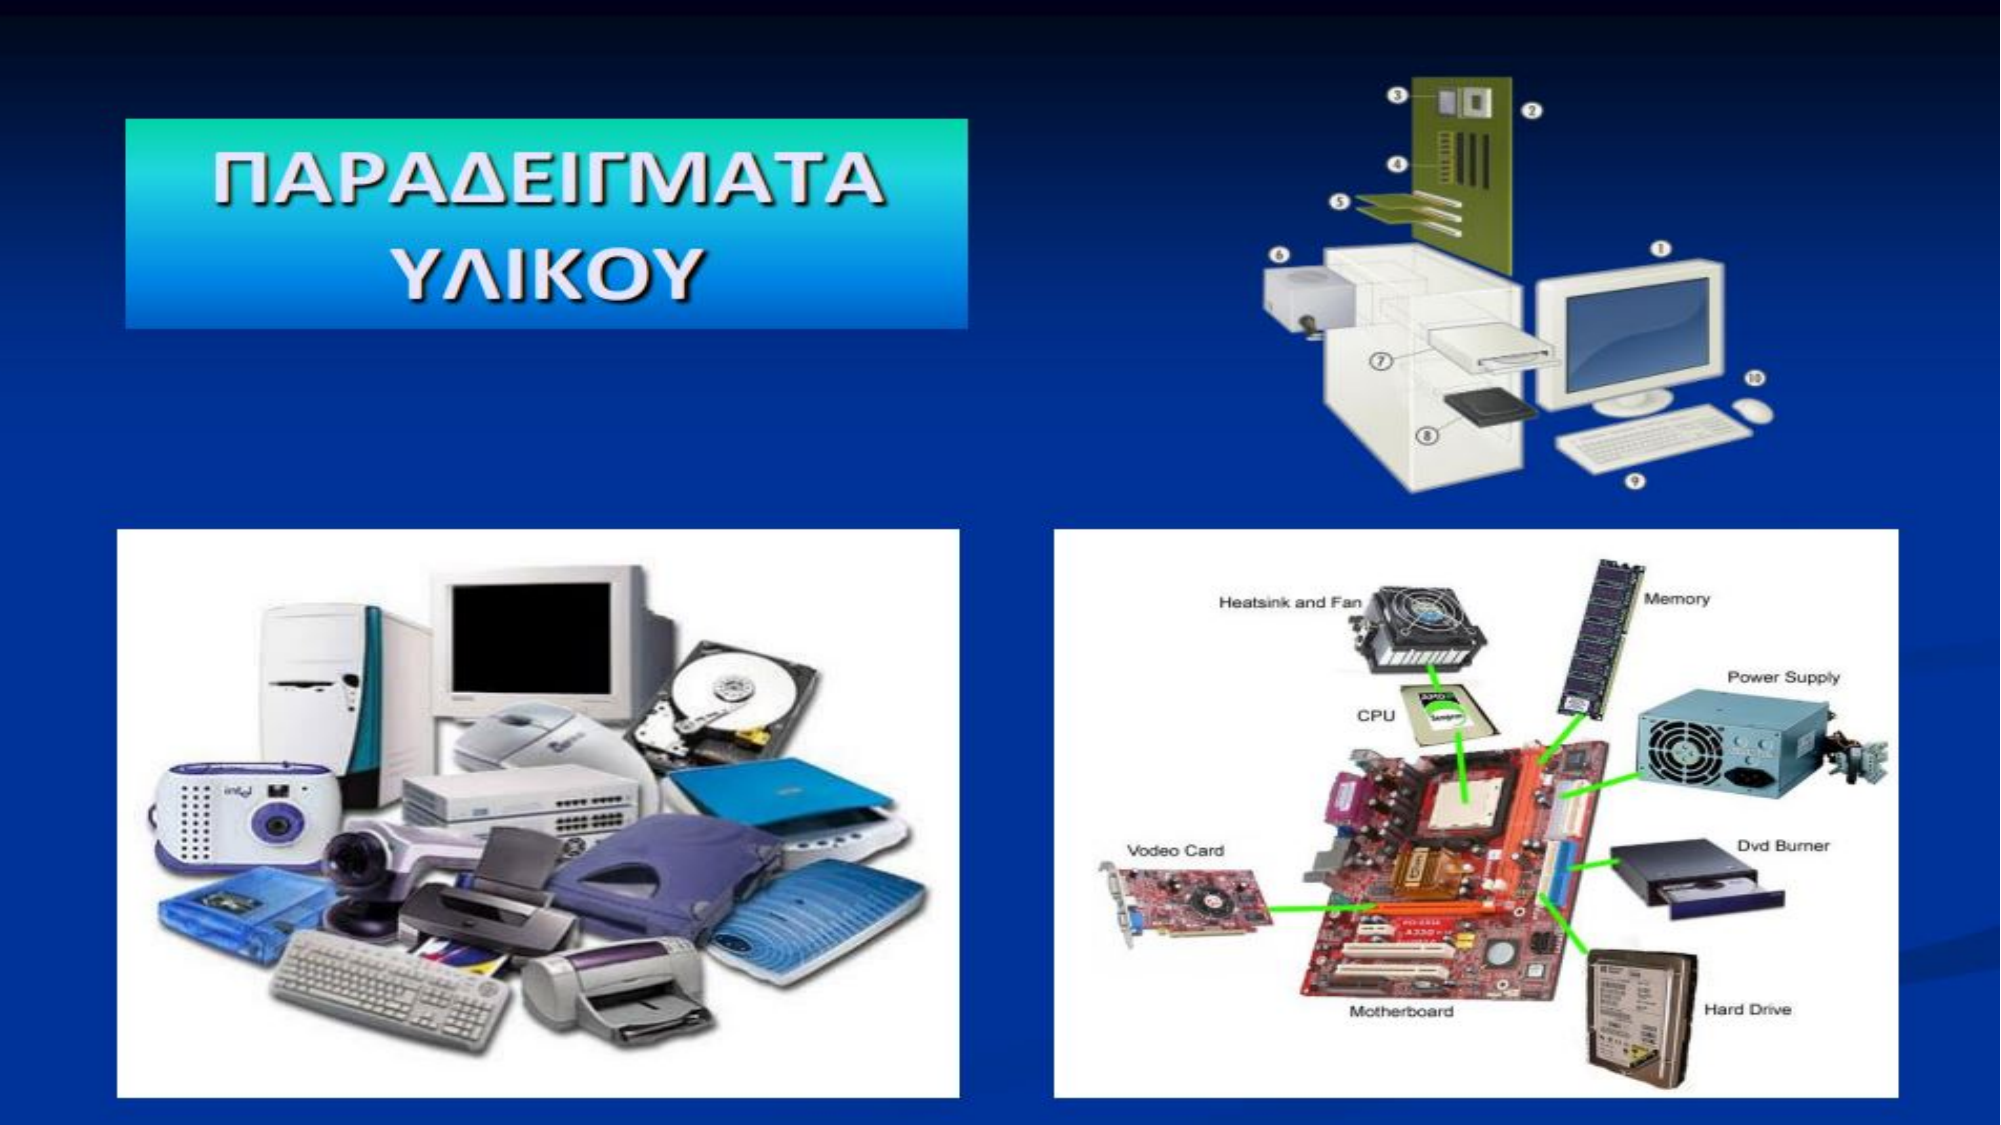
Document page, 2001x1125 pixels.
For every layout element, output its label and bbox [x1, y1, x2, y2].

list [0, 0, 2000, 1125]
